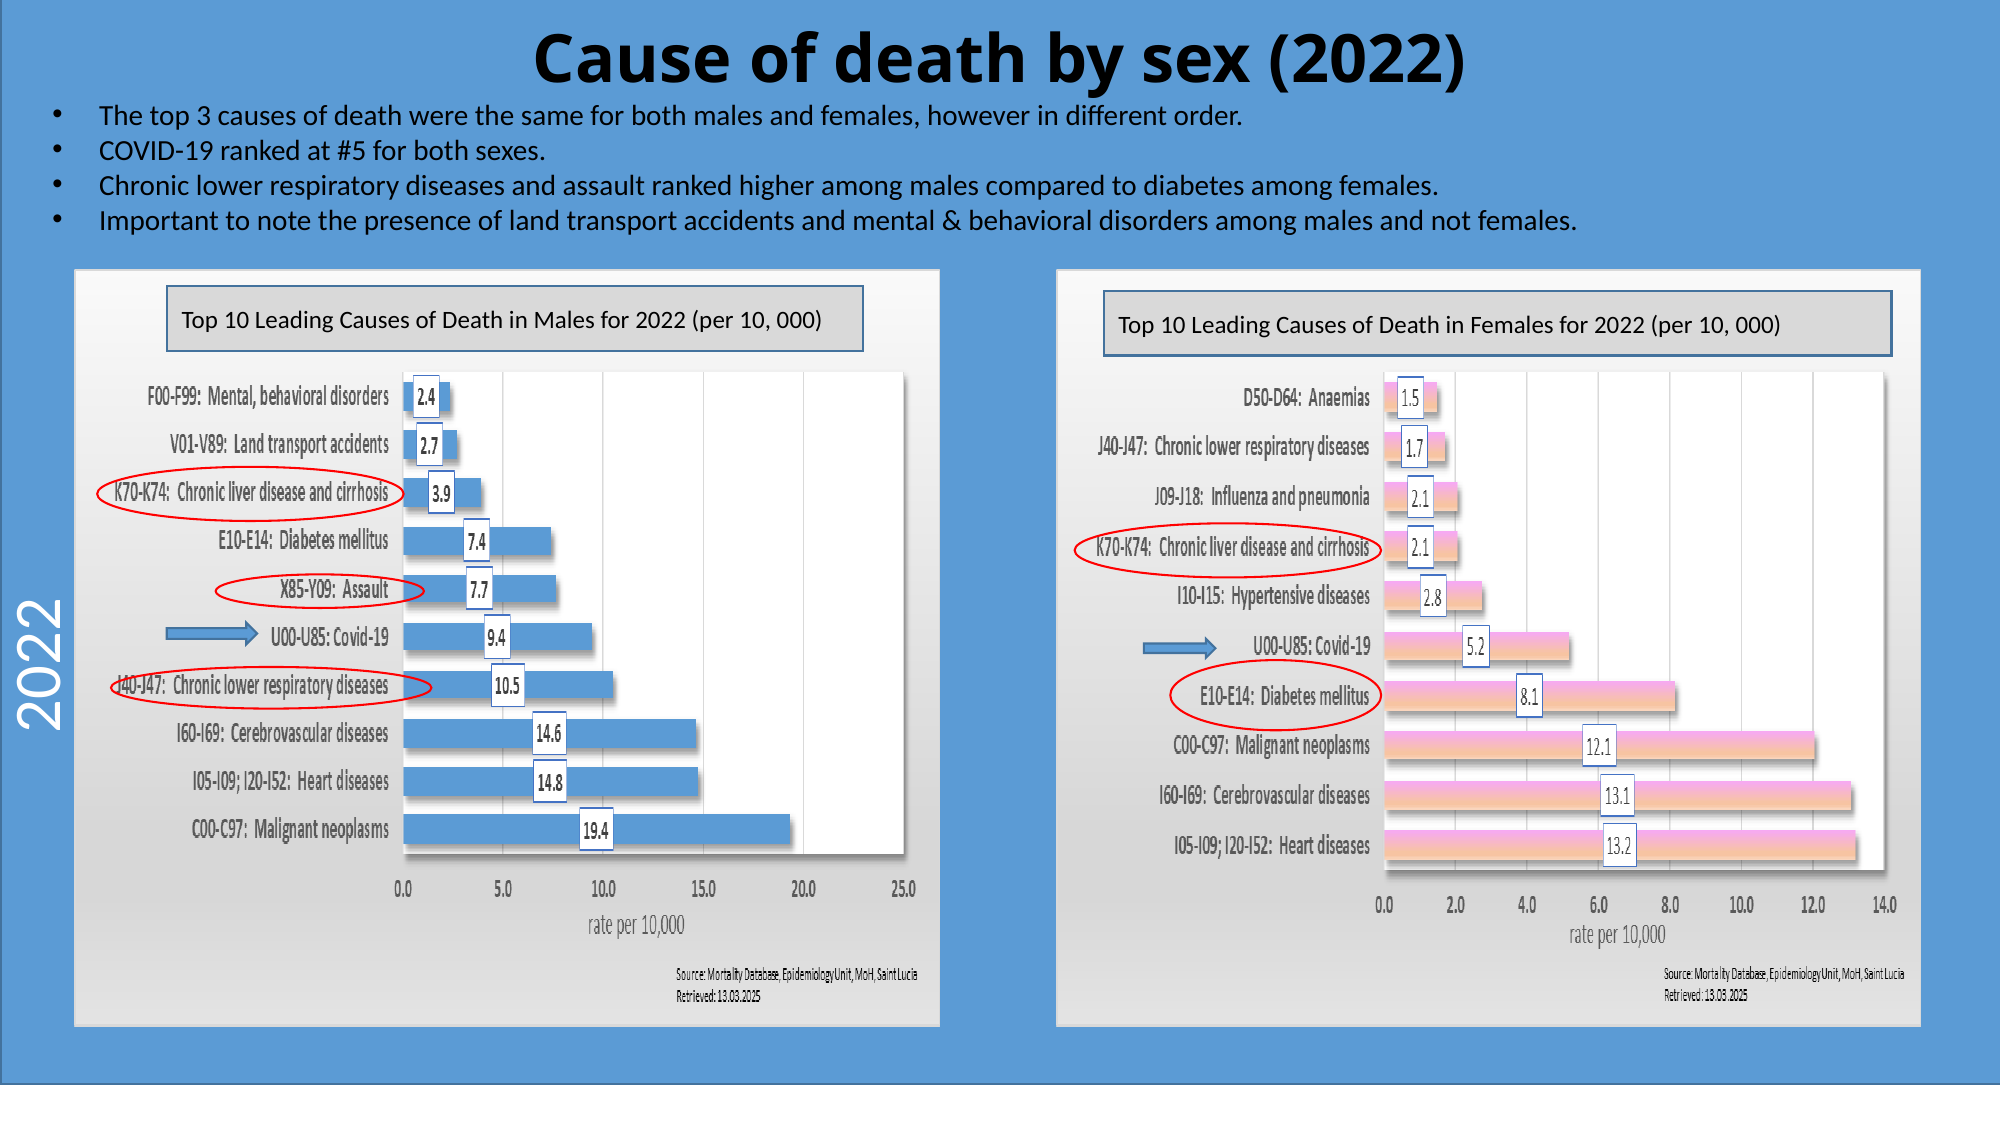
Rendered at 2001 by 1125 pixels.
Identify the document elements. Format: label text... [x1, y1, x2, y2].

text_box [0, 0, 2000, 1085]
picture [74, 269, 940, 1027]
picture [1055, 269, 1921, 1027]
text_box The top 3 causes of death were the same for both males and females, however in different order. COVID-19 ranked at #5 for both sexes. Chronic lower respiratory diseases and assault ranked higher among males compared to diabetes among females. Important to note the presence of land transport accidents and mental & behavioral disorders among males and not females. [37, 88, 1982, 244]
text_box 2022 [0, 583, 74, 749]
title Cause of death by sex (2022) [137, 20, 1863, 88]
